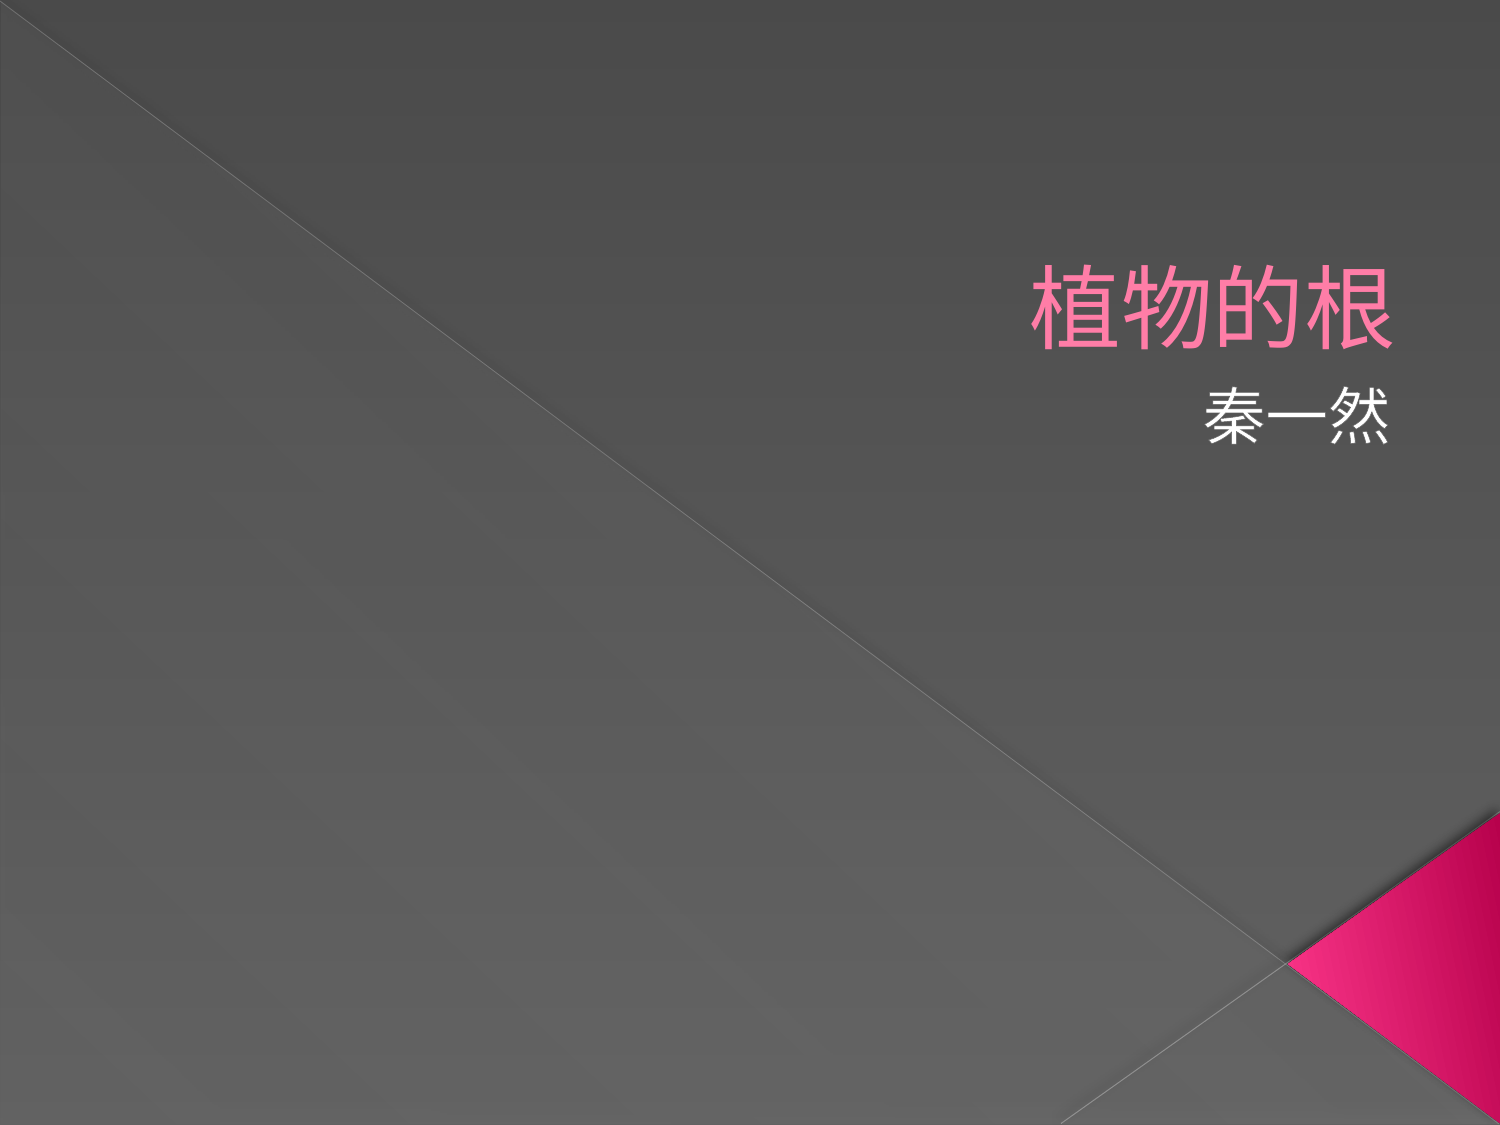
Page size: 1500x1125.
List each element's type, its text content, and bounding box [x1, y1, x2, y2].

title 植物的根 [88, 127, 1412, 368]
subtitle 秦一然 [88, 368, 1412, 657]
